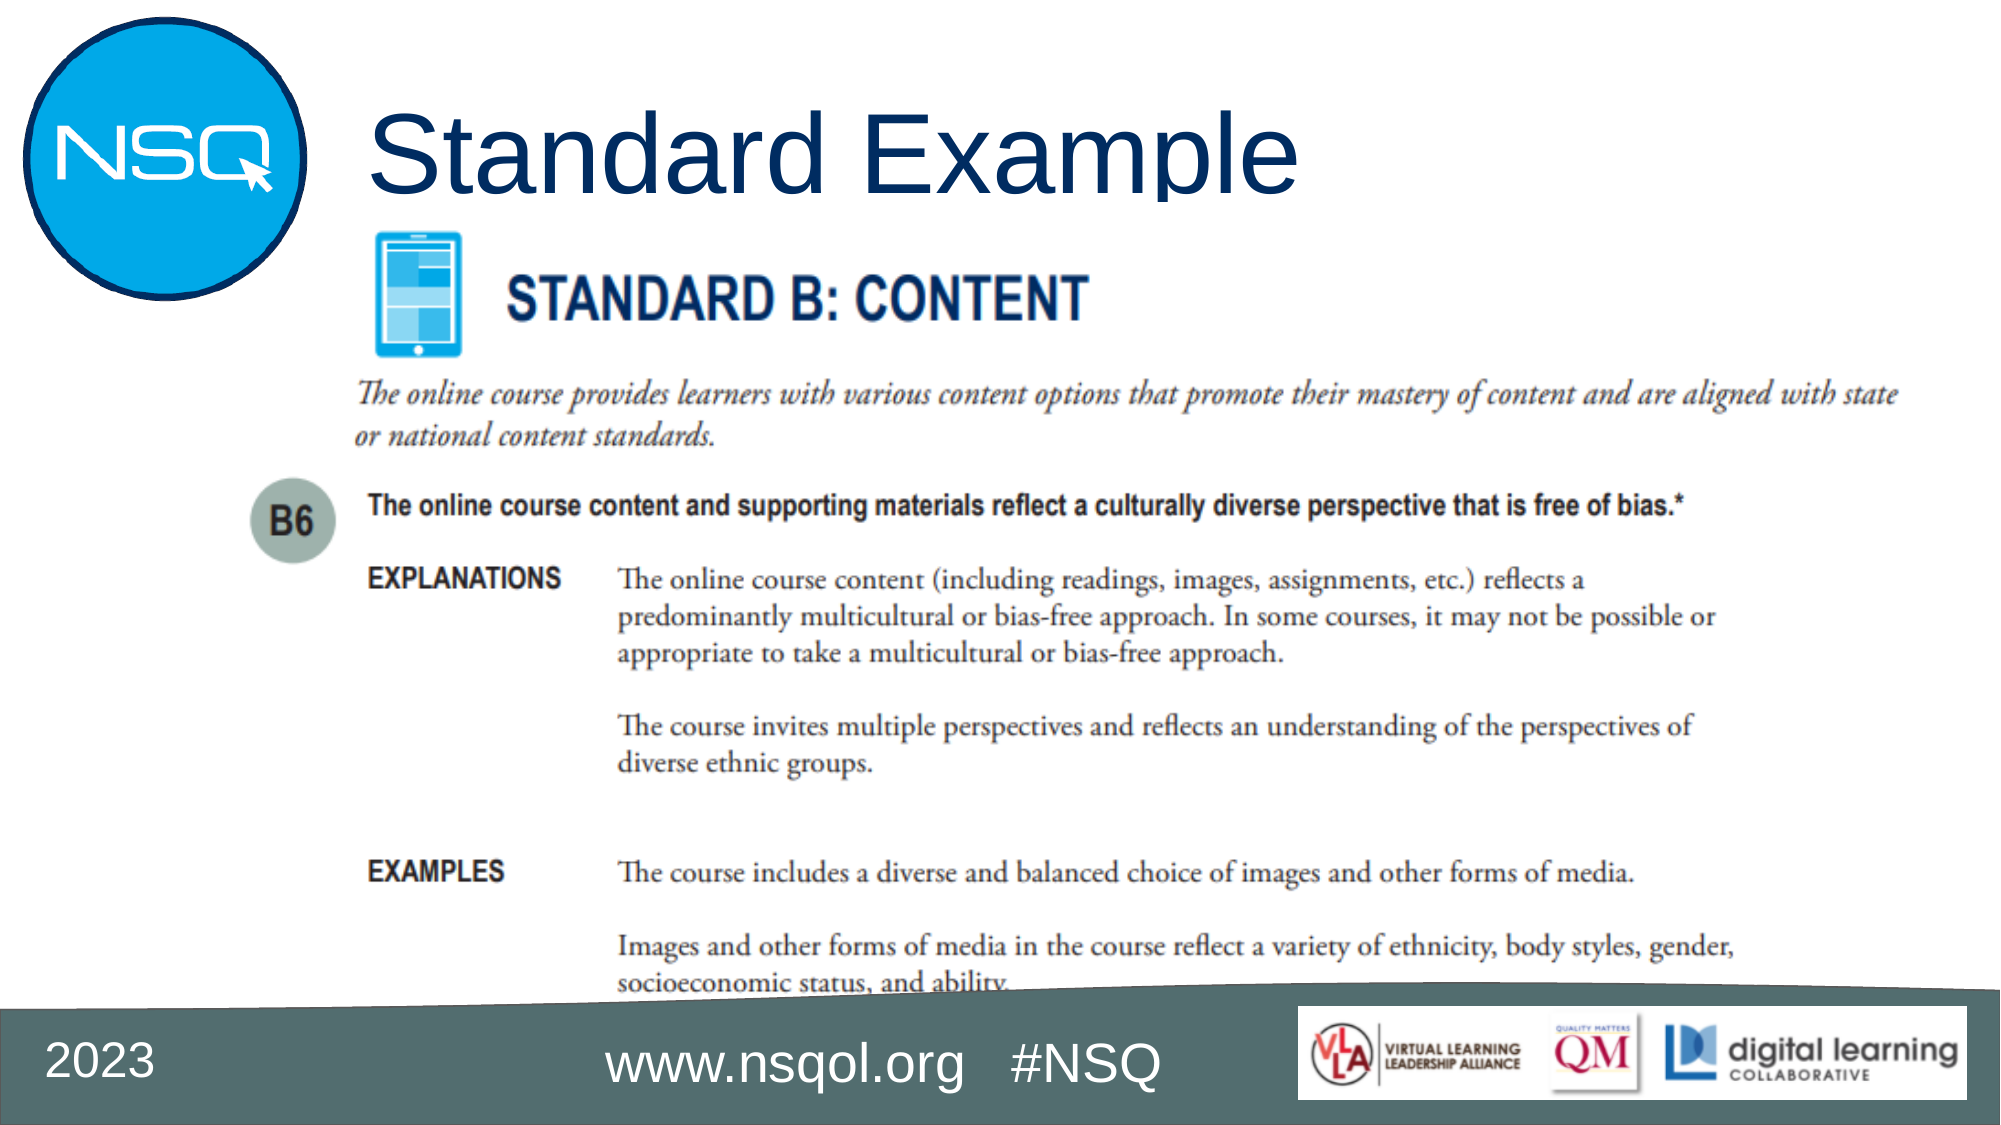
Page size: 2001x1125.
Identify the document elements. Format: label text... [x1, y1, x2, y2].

picture [242, 202, 1913, 1003]
text_box 2023 [29, 1012, 546, 1094]
picture [1298, 1006, 1970, 1100]
picture [17, 9, 315, 308]
text_box www.nsqol.org #NSQ [585, 1011, 1259, 1100]
title Standard Example [346, 59, 1932, 203]
text_box [0, 985, 2000, 1125]
